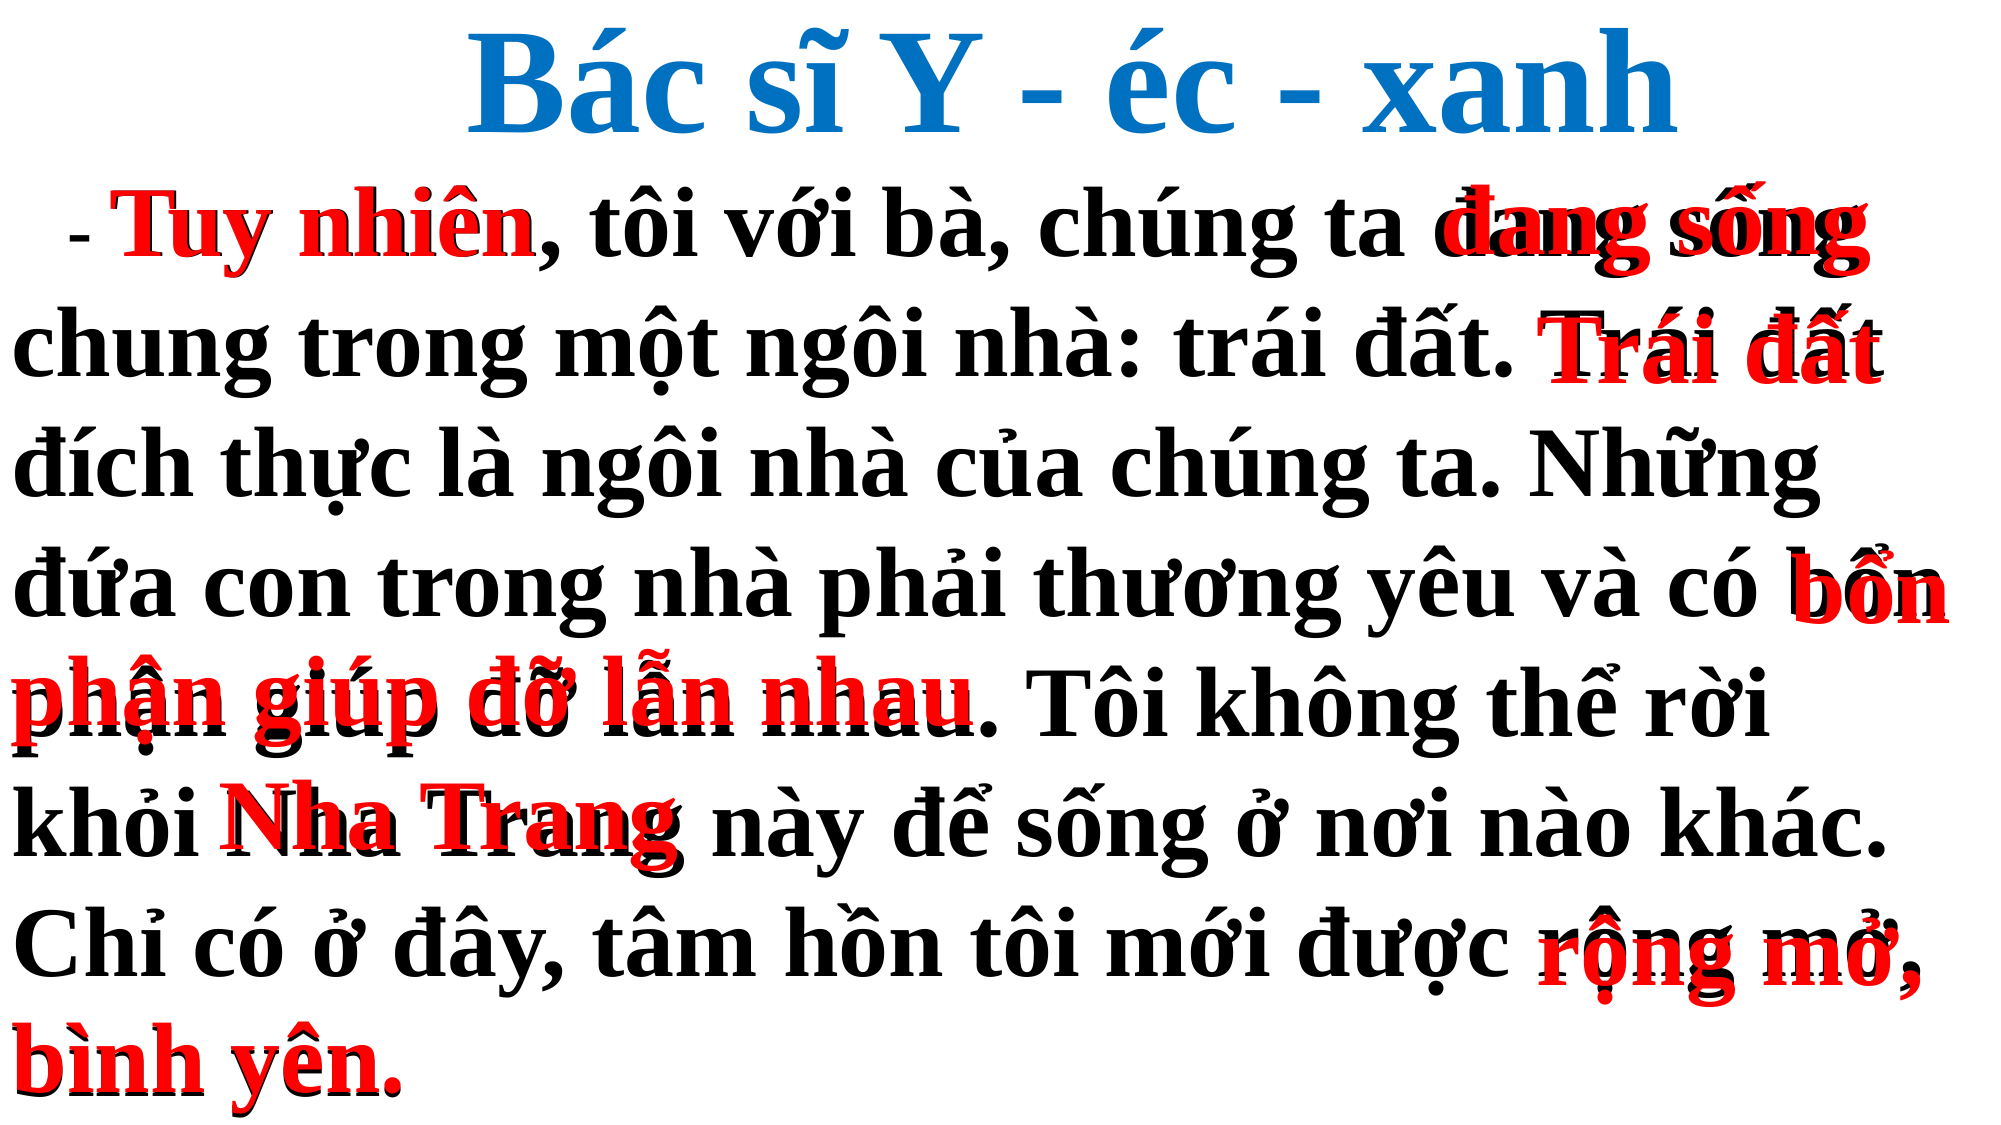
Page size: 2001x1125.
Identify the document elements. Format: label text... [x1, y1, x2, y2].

text_box Nha Trang [203, 742, 838, 878]
text_box bình yên. [0, 985, 457, 1120]
text_box bổn [1775, 516, 2000, 651]
text_box rộng mở, [1521, 877, 2000, 1013]
text_box Bác sĩ Y - éc - xanh [314, 0, 1811, 149]
text_box Trái đất [1522, 276, 2000, 411]
text_box - Tuy nhiên, tôi với bà, chúng ta đang sống chung trong một ngôi nhà: trái đất. Trái đất đích thực là ngôi nhà của chúng ta. Những đứa con trong nhà phải thương yêu và có bổn phận giúp đỡ lẫn nhau. Tôi không thể rời khỏi Nha Trang này để sống ở nơi nào khác. Chỉ có ở đây, tâm hồn tôi mới được rộng mở, bình yên. [0, 149, 1997, 1124]
text_box phận giúp đỡ lẫn nhau [0, 617, 1064, 753]
text_box đang sống [1426, 147, 2000, 282]
text_box Tuy nhiên [94, 148, 732, 284]
